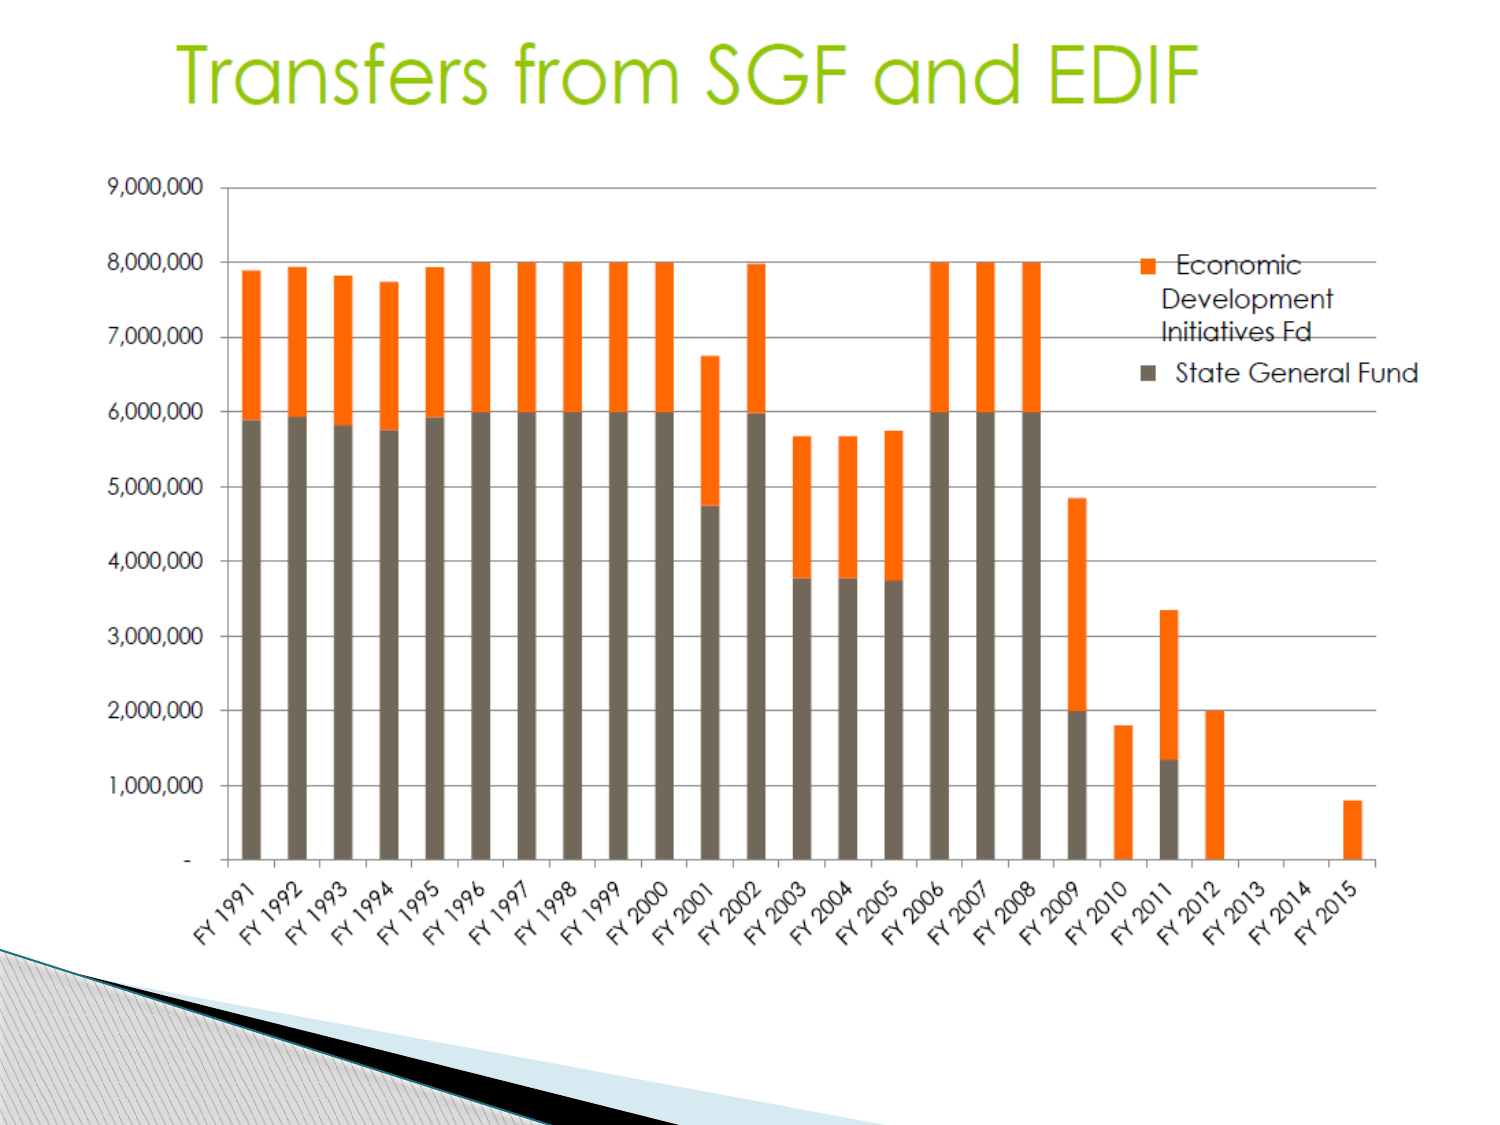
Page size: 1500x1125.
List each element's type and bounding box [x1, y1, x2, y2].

list [70, 24, 1438, 966]
